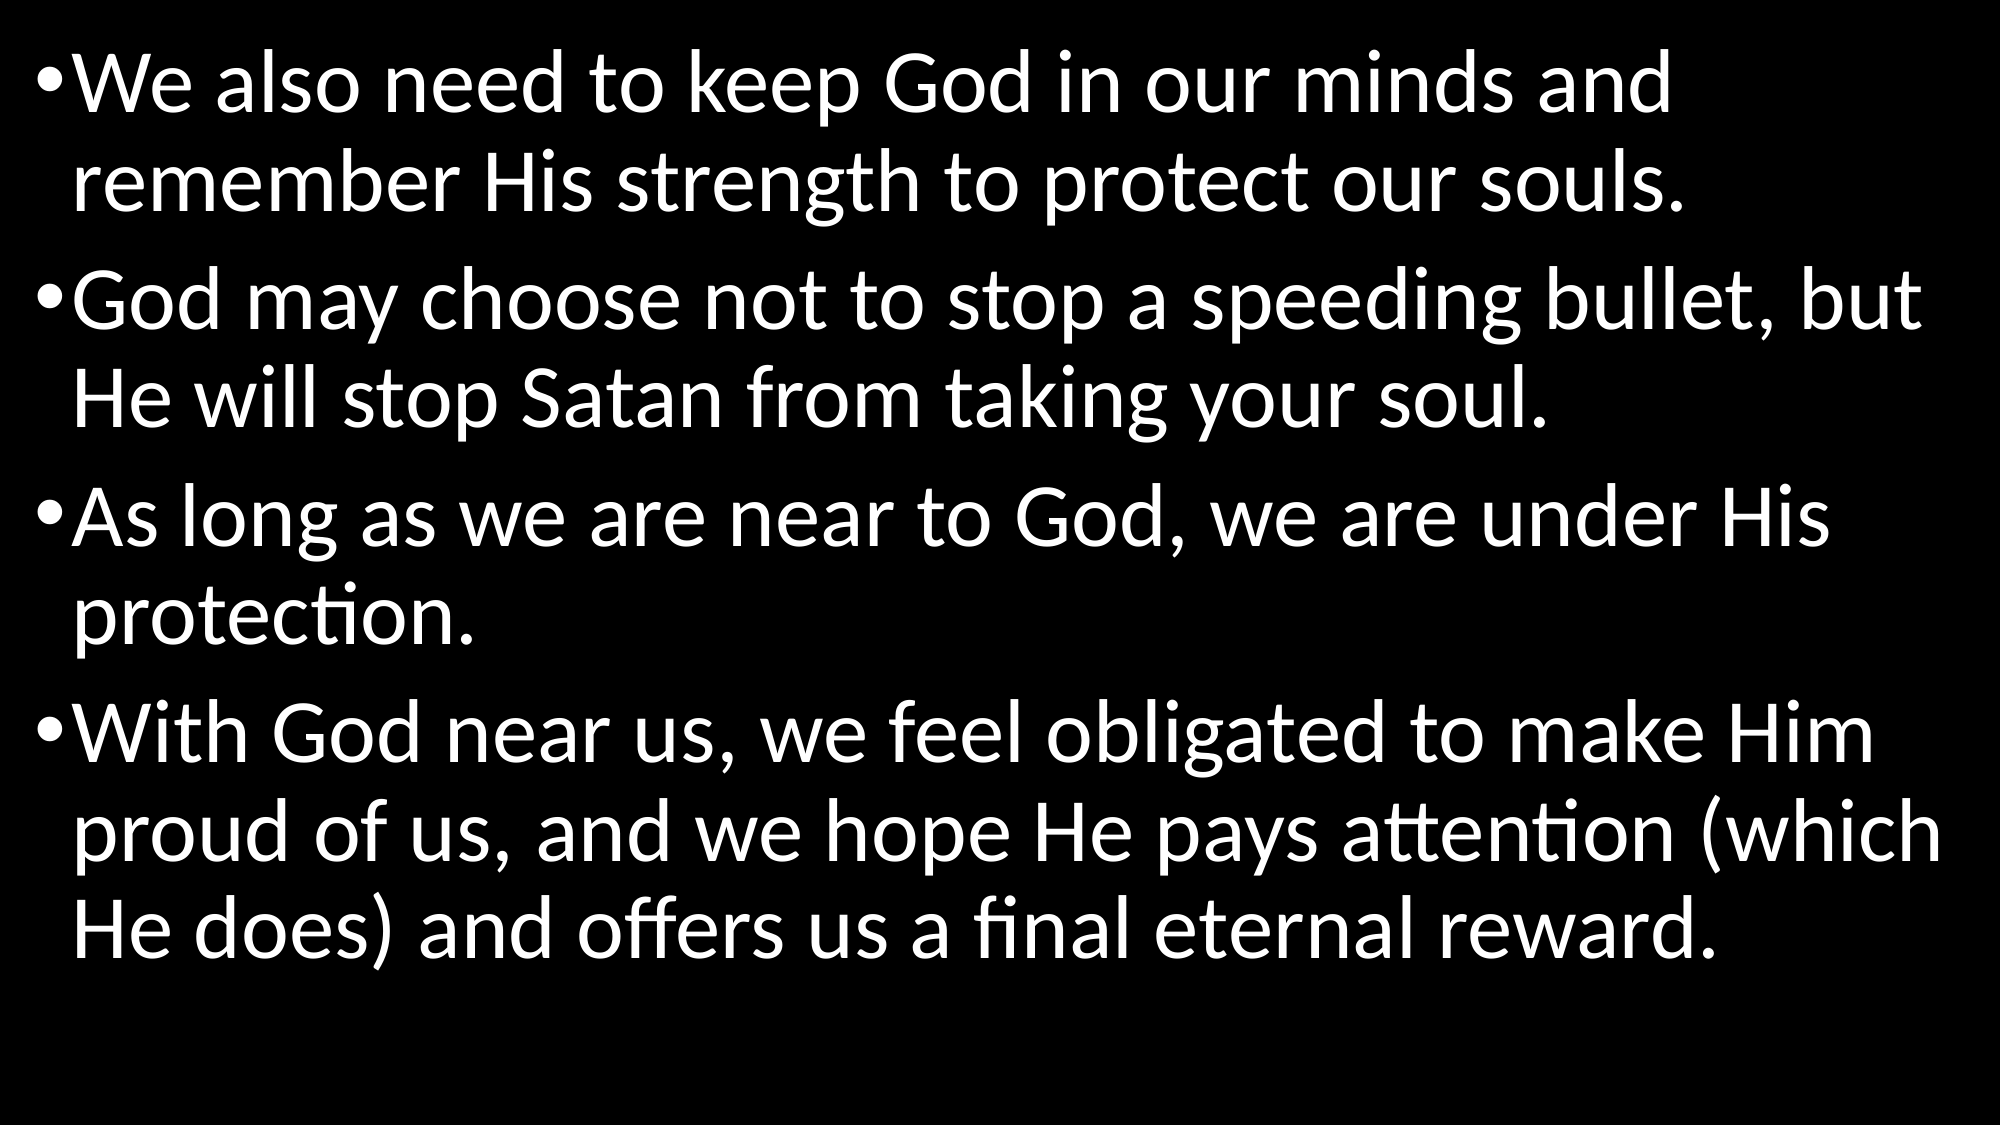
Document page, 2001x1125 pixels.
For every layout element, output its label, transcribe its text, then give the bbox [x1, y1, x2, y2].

list We also need to keep God in our minds and remember His strength to protect our souls. God may choose not to stop a speeding bullet, but He will stop Satan from taking your soul. As long as we are near to God, we are under His protection. With God near us, we feel obligated to make Him proud of us, and we hope He pays attention (which He does) and offers us a final eternal reward. [19, 27, 1968, 1087]
